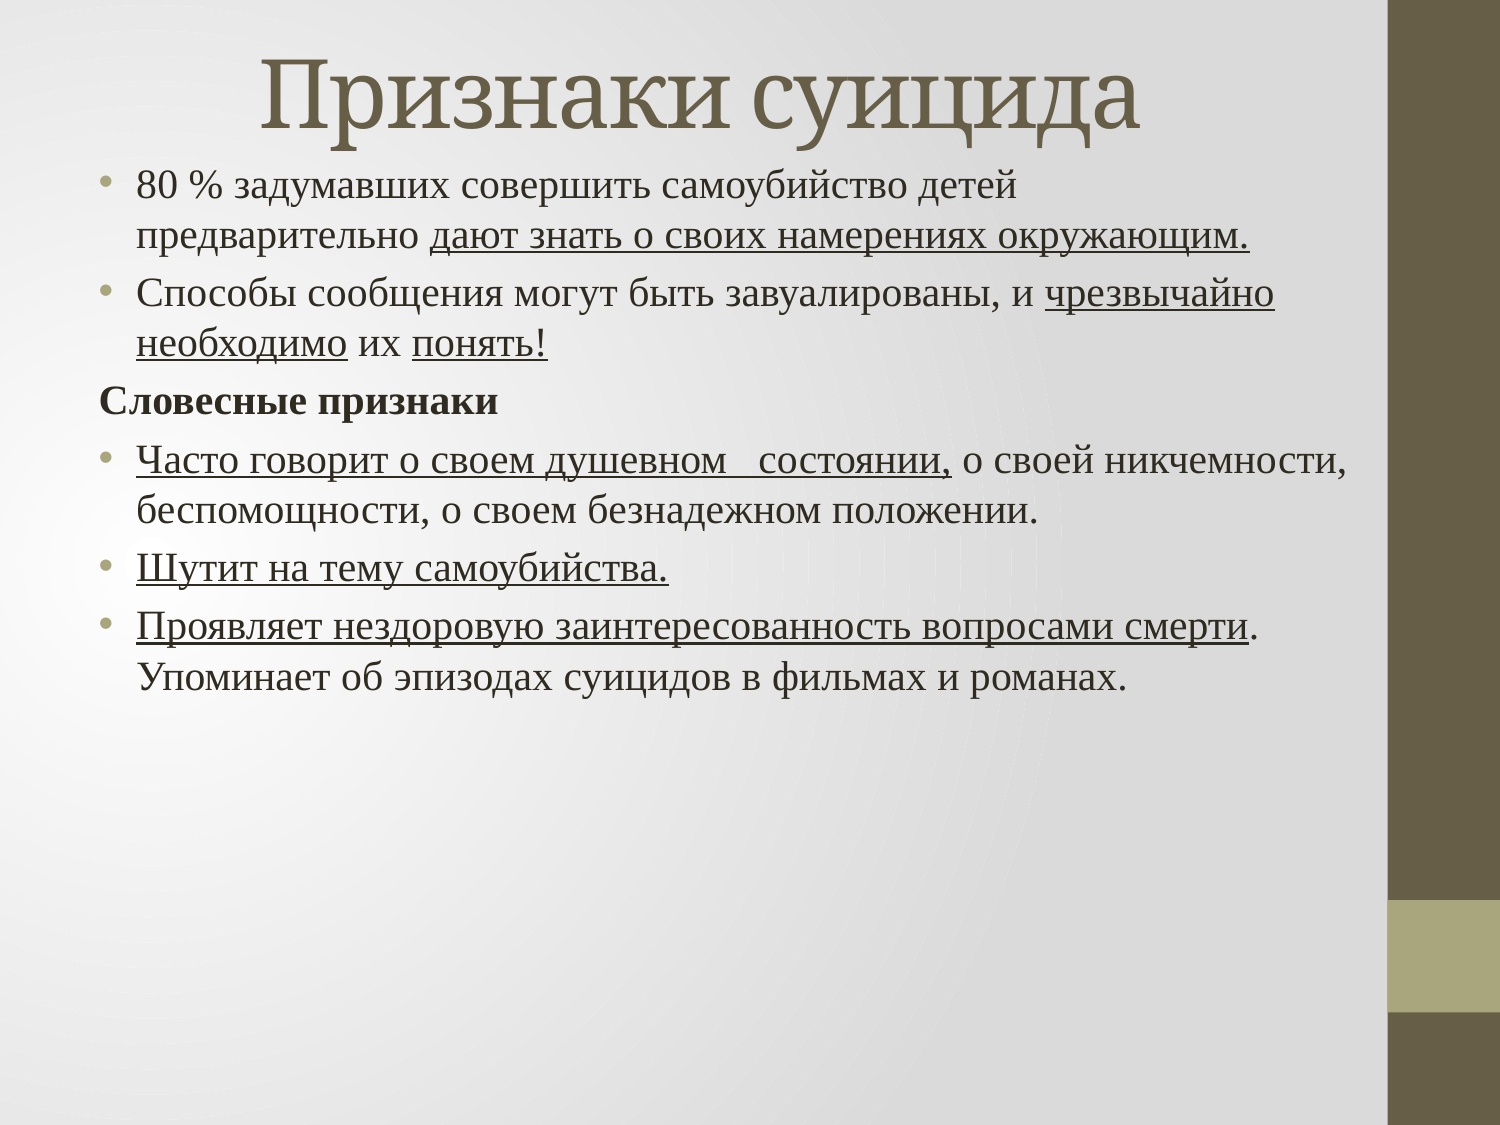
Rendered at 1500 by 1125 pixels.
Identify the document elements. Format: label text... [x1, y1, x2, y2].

list 80 % задумавших совершить самоубийство детей предварительно дают знать о своих намерениях окружающим. Способы сообщения могут быть завуалированы, и чрезвычайно необходимо их понять! Словесные признаки Часто говорит о своем душевном состоянии, о своей никчемности, беспомощности, о своем безнадежном положении. Шутит на тему самоубийства. Проявляет нездоровую заинтересованность вопросами смерти. Упоминает об эпизодах суицидов в фильмах и романах. [64, 149, 1376, 1050]
title Признаки суицида [76, 19, 1327, 149]
